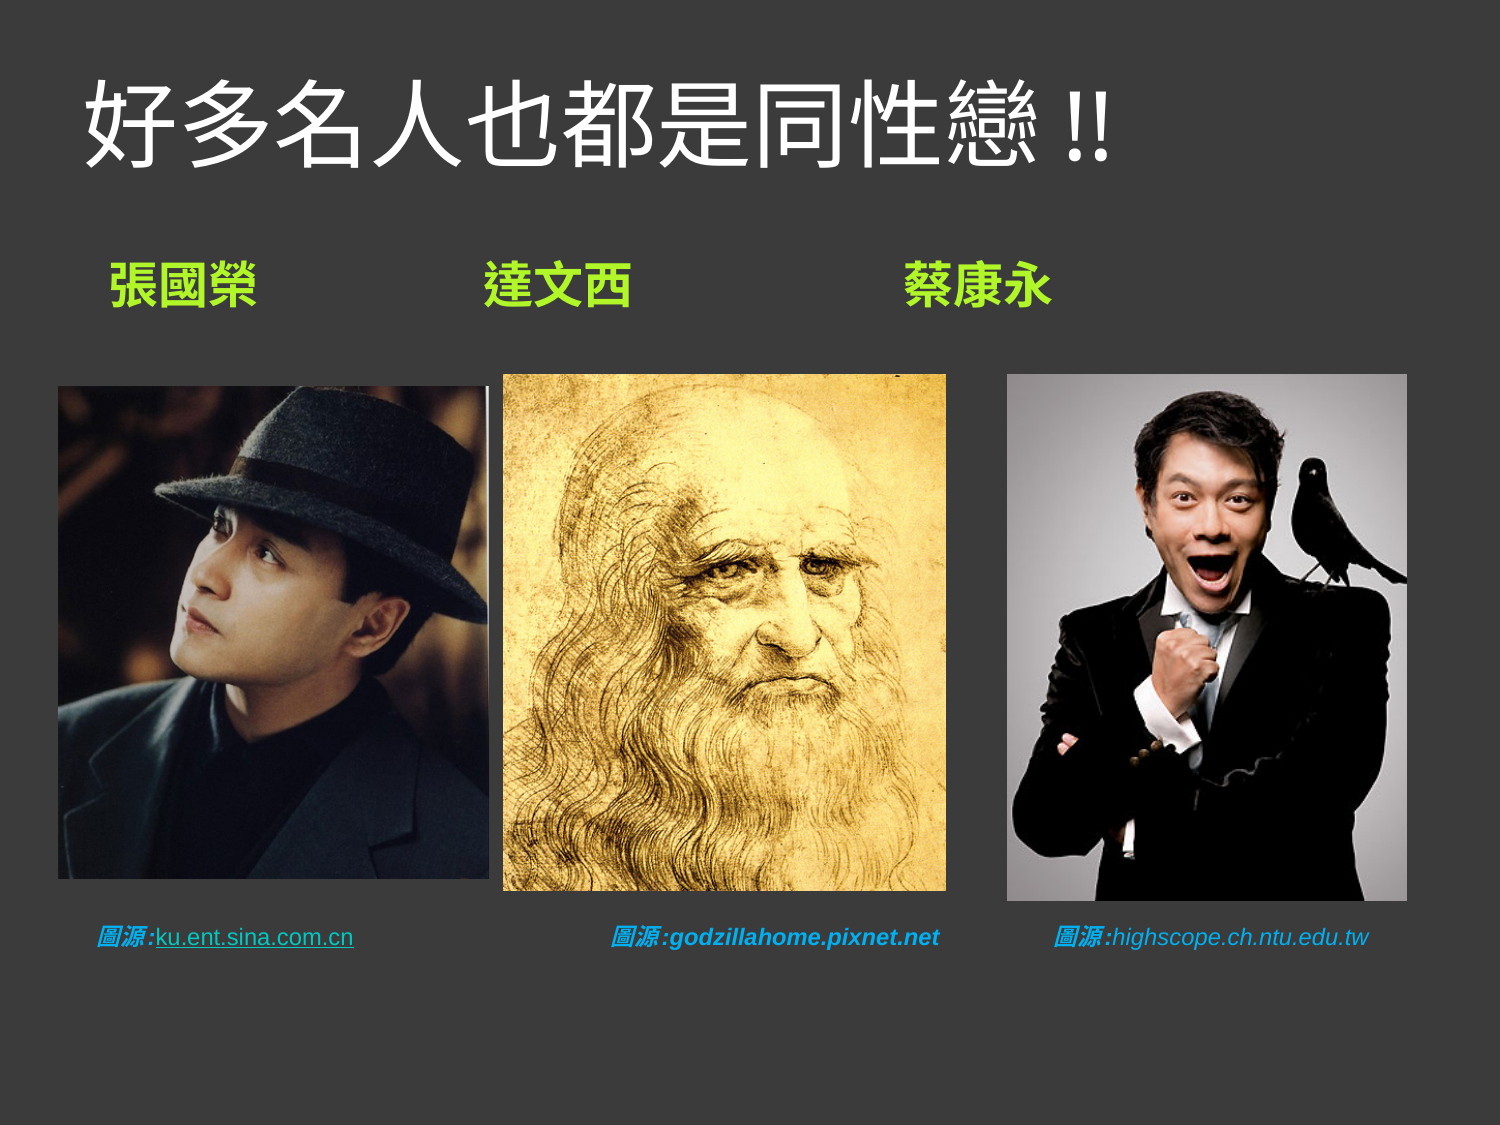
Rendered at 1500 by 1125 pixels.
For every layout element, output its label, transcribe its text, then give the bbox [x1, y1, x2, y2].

picture [1007, 374, 1407, 902]
list 圖源:ku.ent.sina.com.cn 圖源:godzillahome.pixnet.net 圖源:highscope.ch.ntu.edu.tw [82, 914, 1449, 1069]
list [58, 386, 489, 880]
picture [503, 374, 946, 891]
title 好多名人也都是同性戀!! [75, 44, 1425, 200]
list 張國榮 達文西 蔡康永 [93, 246, 1407, 358]
